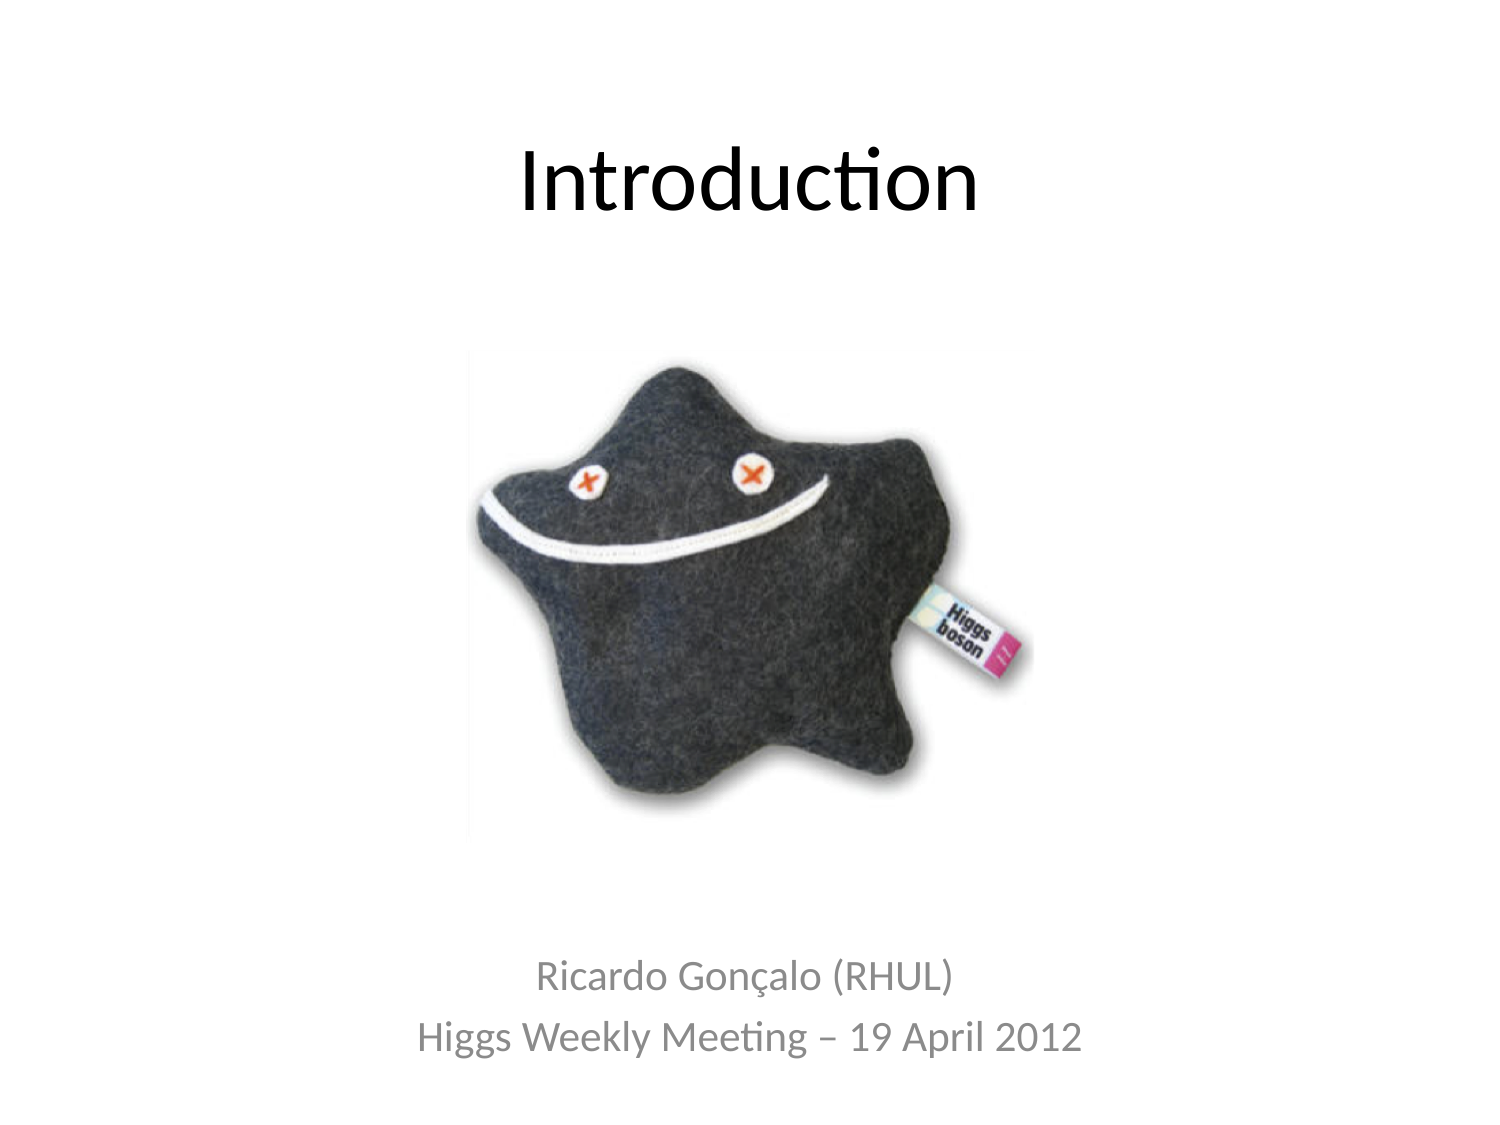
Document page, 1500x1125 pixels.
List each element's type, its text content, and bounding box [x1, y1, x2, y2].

title Introduction [112, 53, 1388, 295]
picture [464, 349, 1036, 844]
subtitle Ricardo Gonçalo (RHUL) Higgs Weekly Meeting – 19 April 2012 [225, 939, 1275, 1069]
